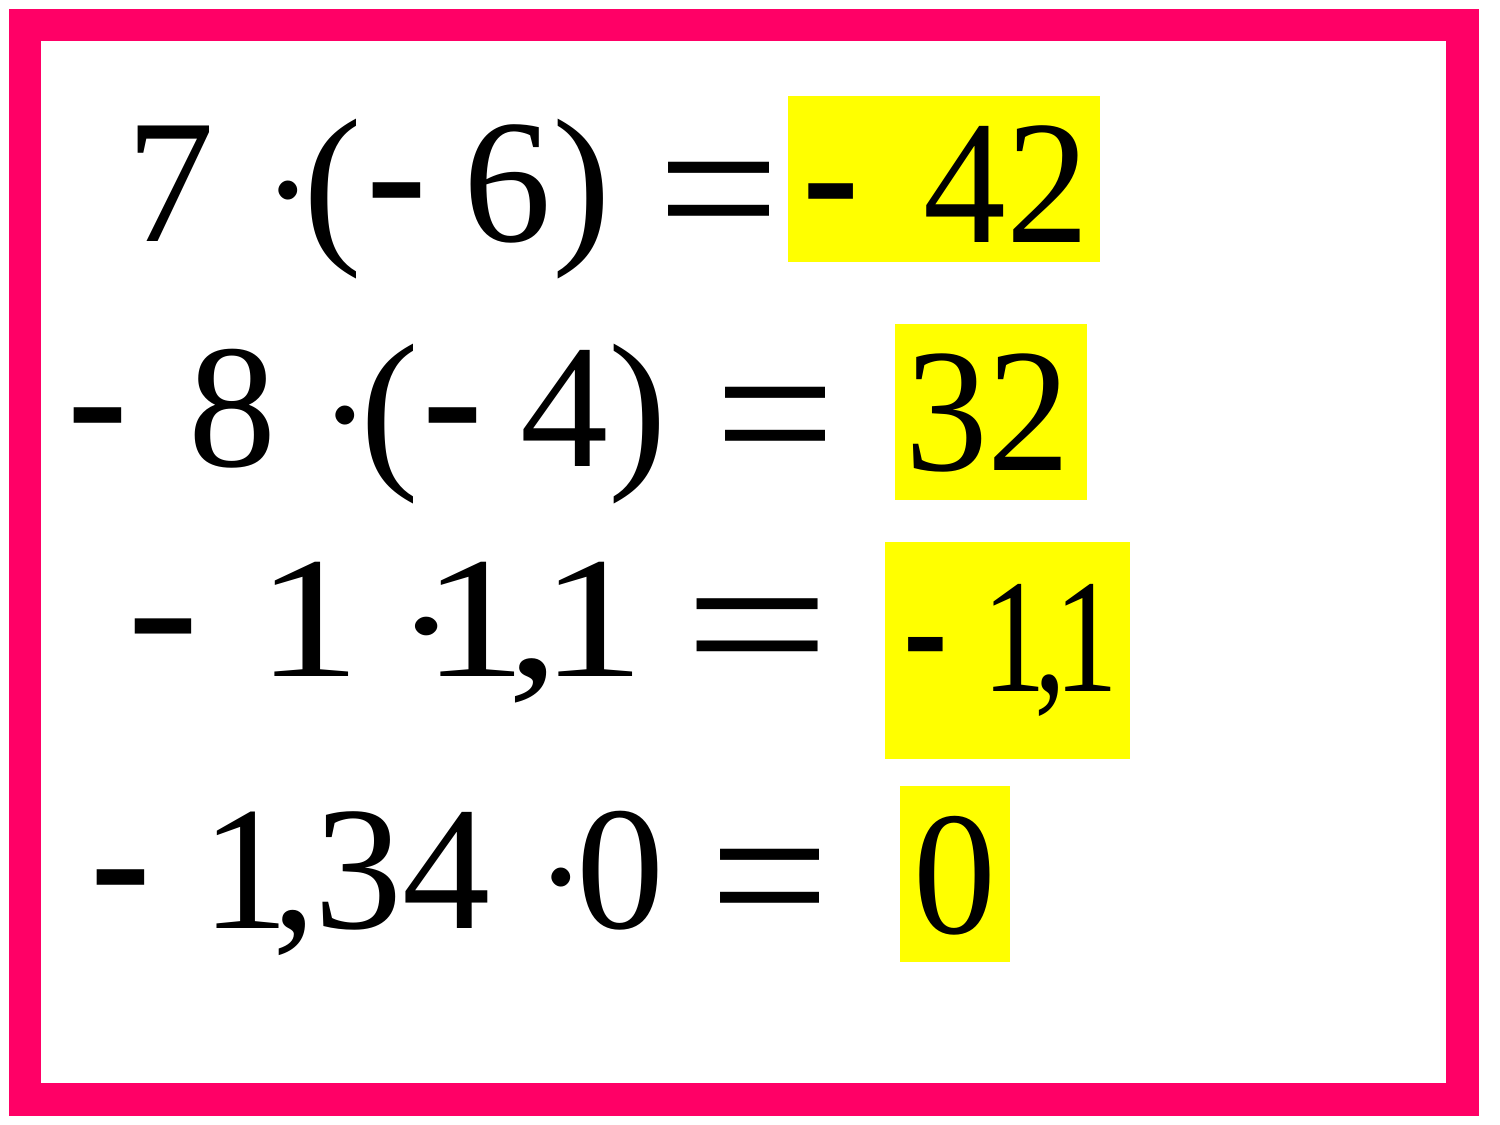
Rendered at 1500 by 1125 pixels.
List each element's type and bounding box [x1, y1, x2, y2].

text_box [51, 318, 826, 526]
text_box [787, 95, 1101, 263]
text_box [885, 541, 1131, 759]
text_box [894, 323, 1088, 501]
text_box [96, 517, 830, 749]
text_box [899, 785, 1011, 963]
text_box [24, 24, 1463, 1100]
text_box [112, 93, 769, 301]
text_box [74, 781, 819, 988]
